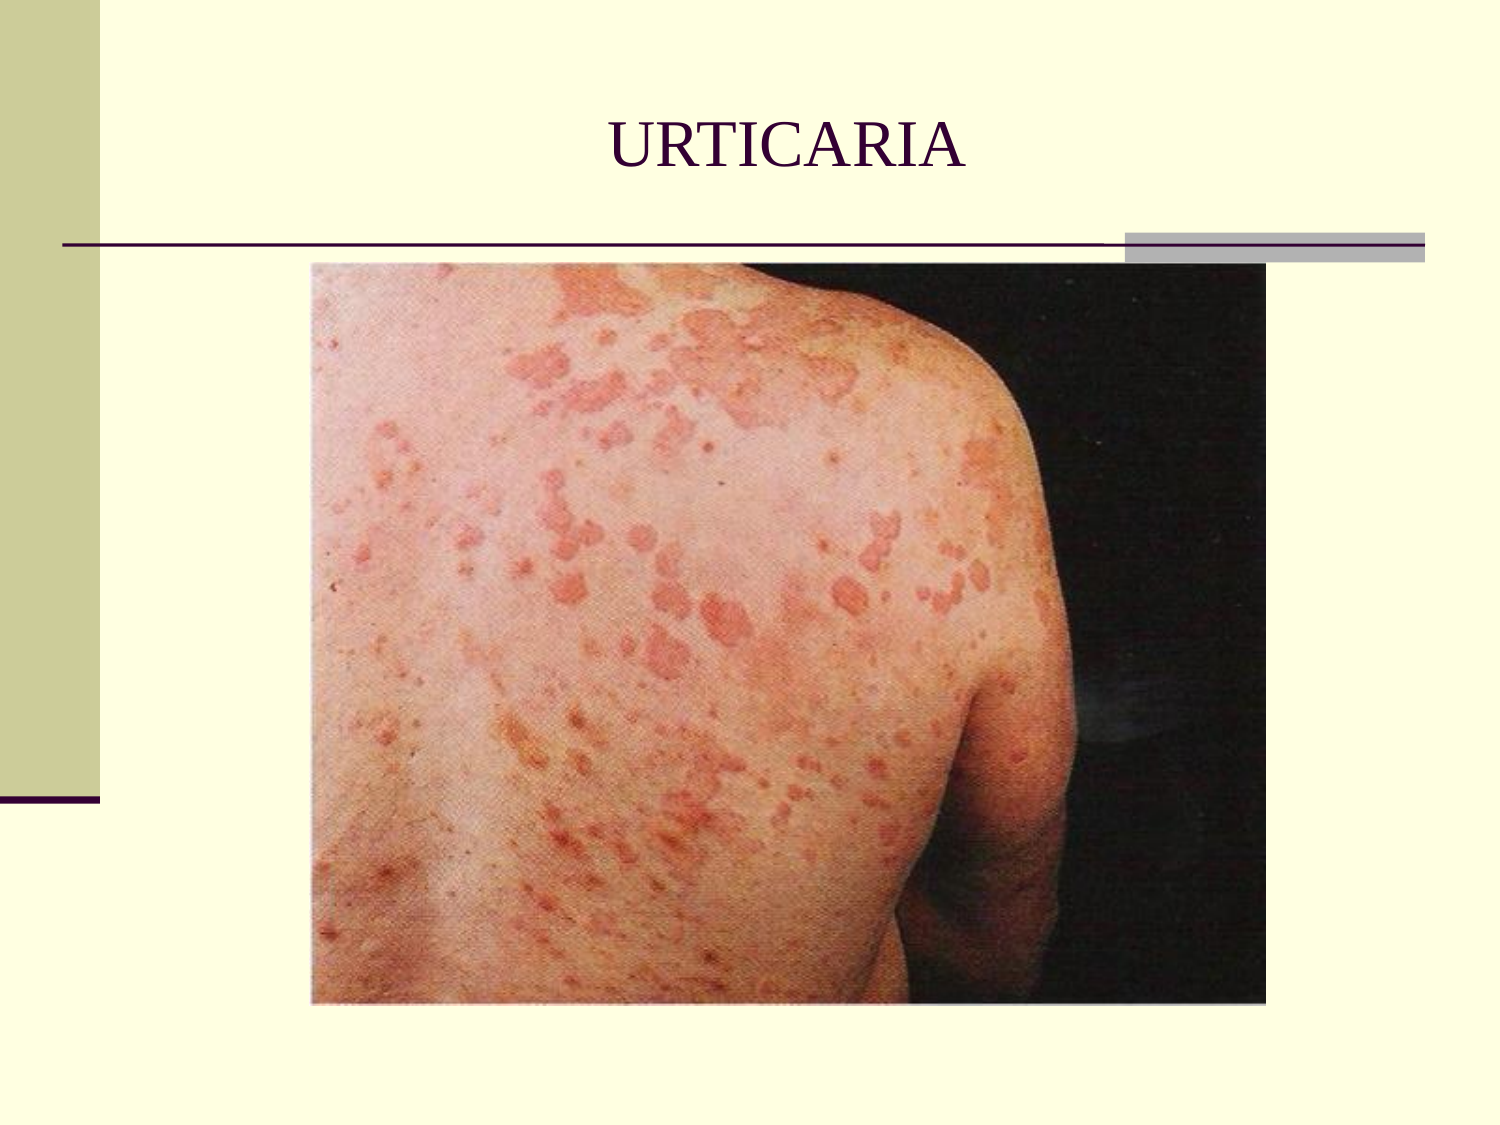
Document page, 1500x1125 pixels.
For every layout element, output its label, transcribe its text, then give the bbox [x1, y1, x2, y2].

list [309, 262, 1266, 1006]
title URTICARIA [150, 45, 1425, 234]
